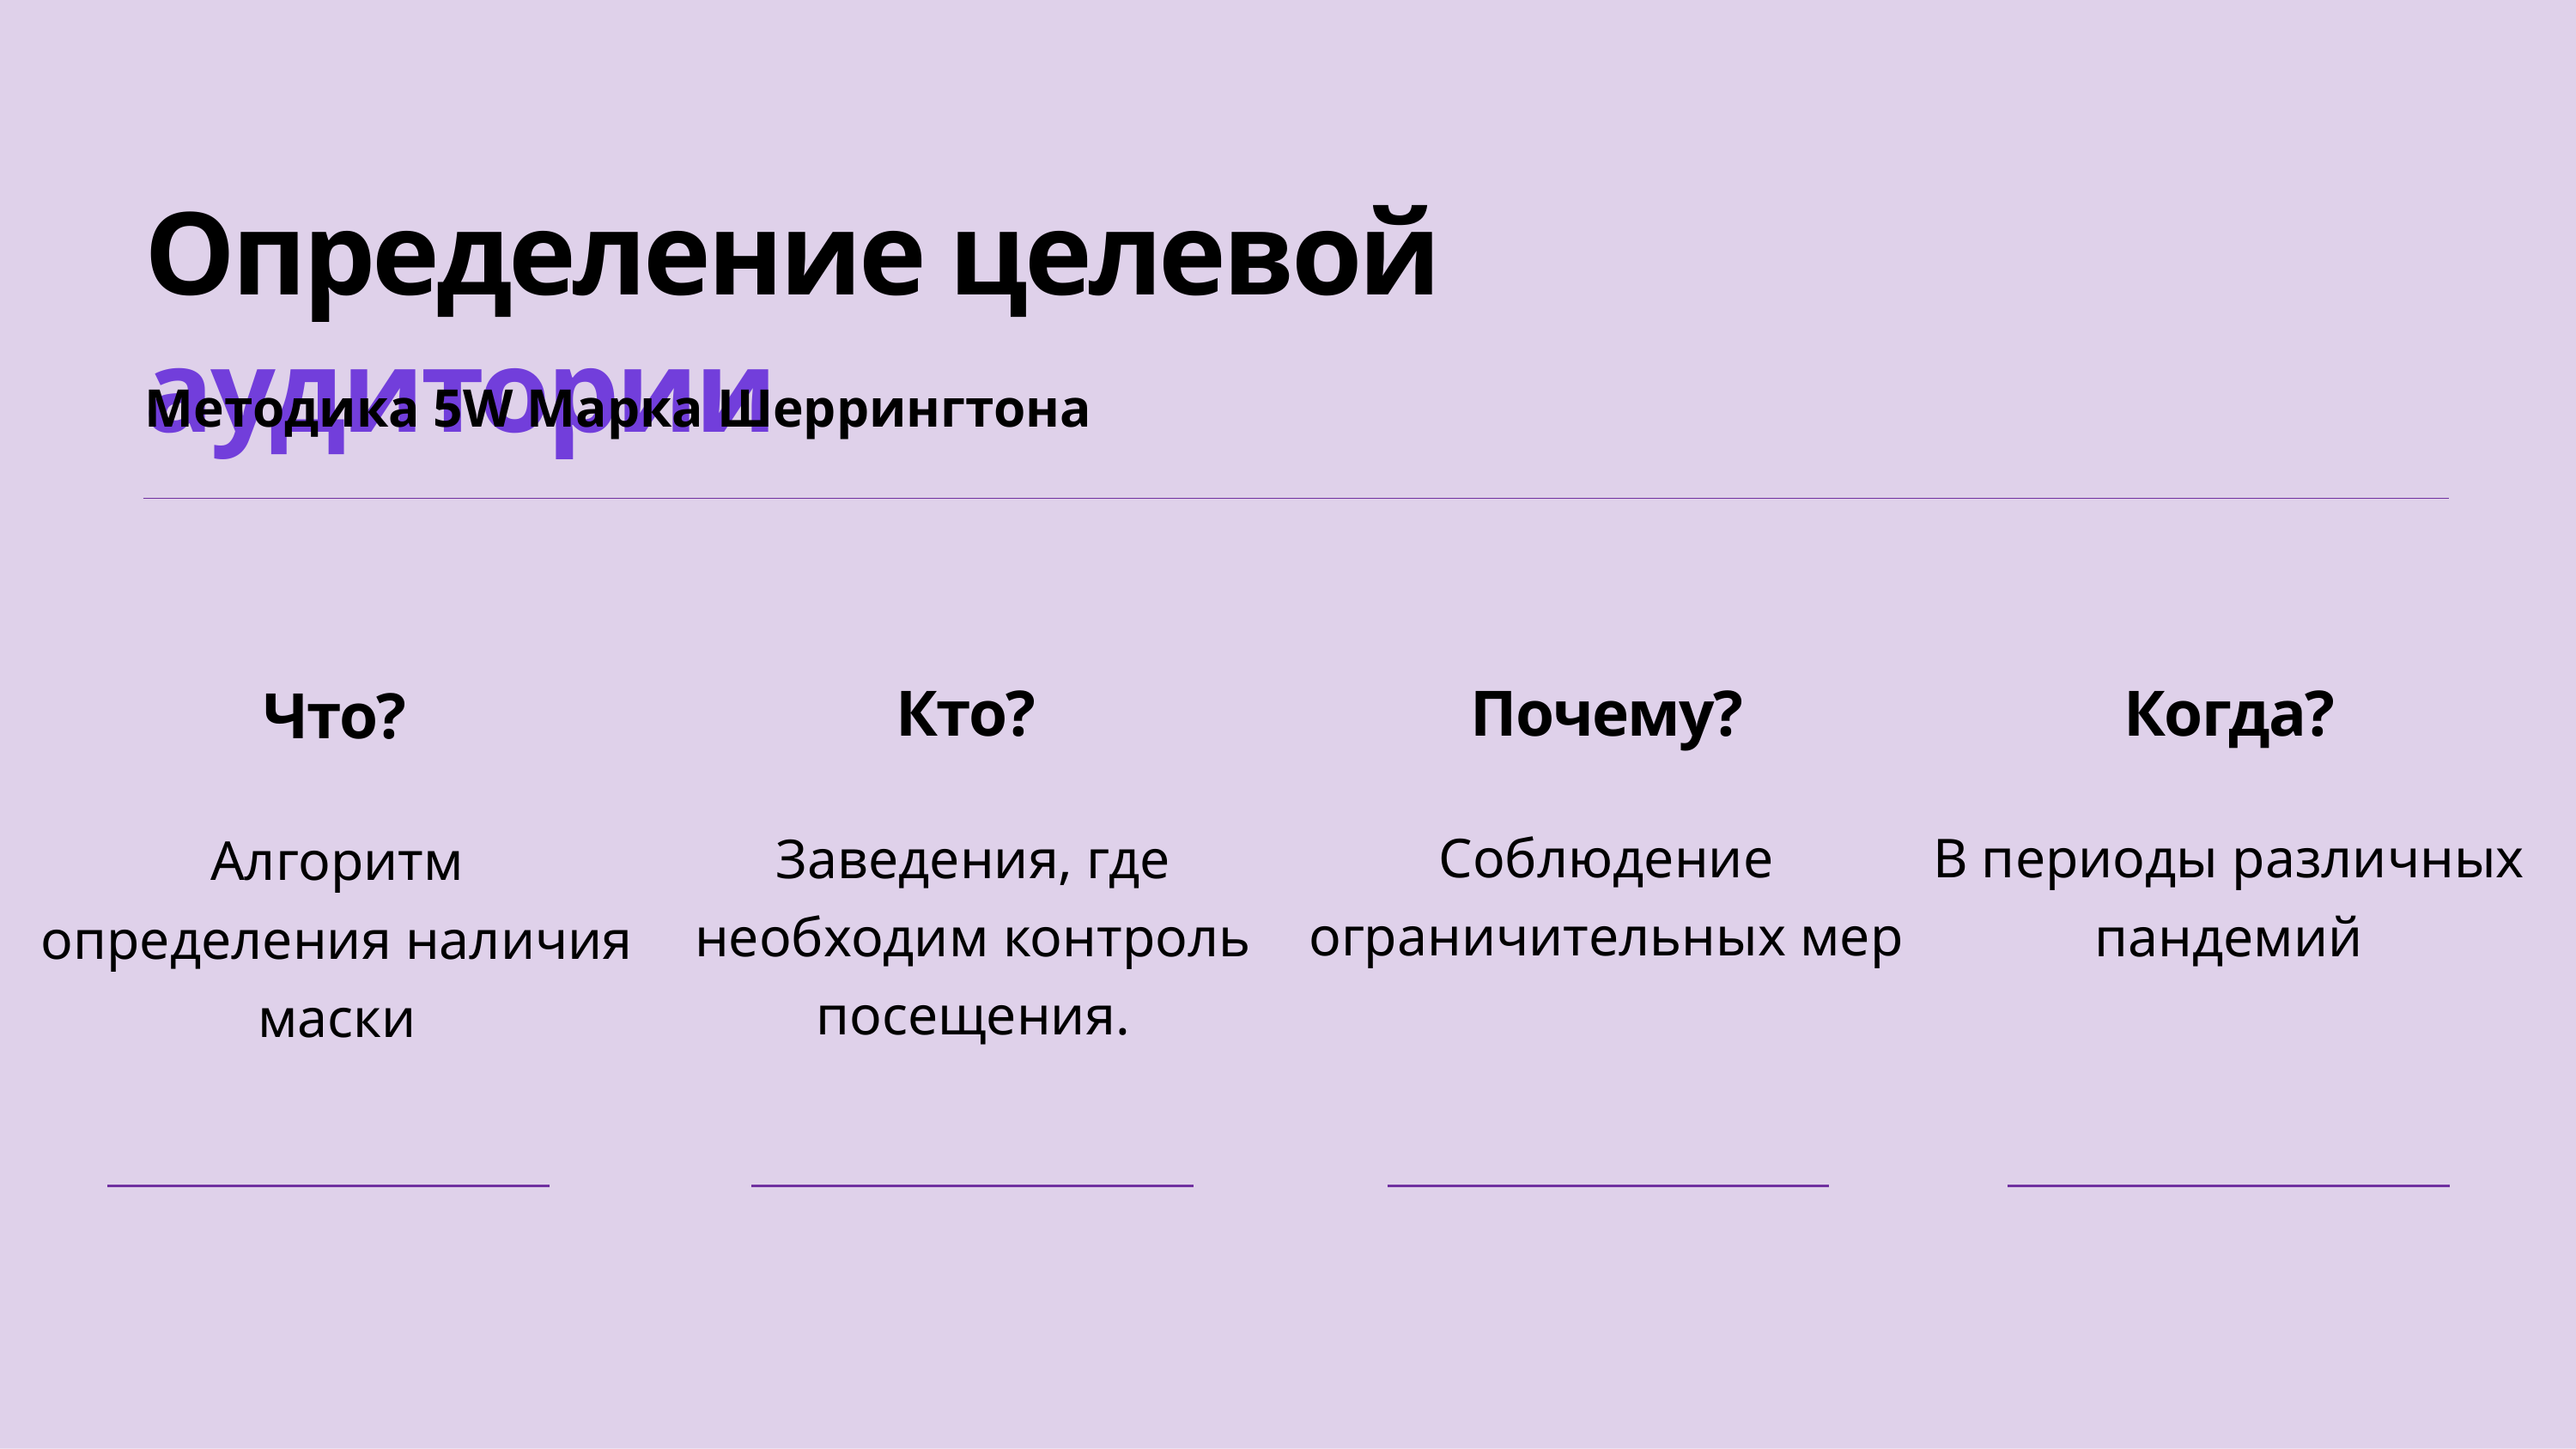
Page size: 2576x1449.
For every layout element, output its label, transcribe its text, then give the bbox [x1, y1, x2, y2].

text_box Заведения, где необходим контроль посещения. [668, 809, 1278, 1046]
text_box Почему? [1358, 671, 1855, 749]
text_box Соблюдение ограничительных мер [1301, 808, 1911, 967]
text_box Алгоритм определения наличия маски [32, 810, 641, 1049]
text_box В периоды различных пандемий [1923, 808, 2533, 967]
text_box Методика 5W Марка Шеррингтона [143, 373, 1835, 438]
text_box Кто? [717, 671, 1213, 749]
text_box Когда? [1980, 671, 2477, 749]
text_box Что? [85, 674, 582, 751]
title Определение целевой аудитории [143, 179, 2082, 456]
